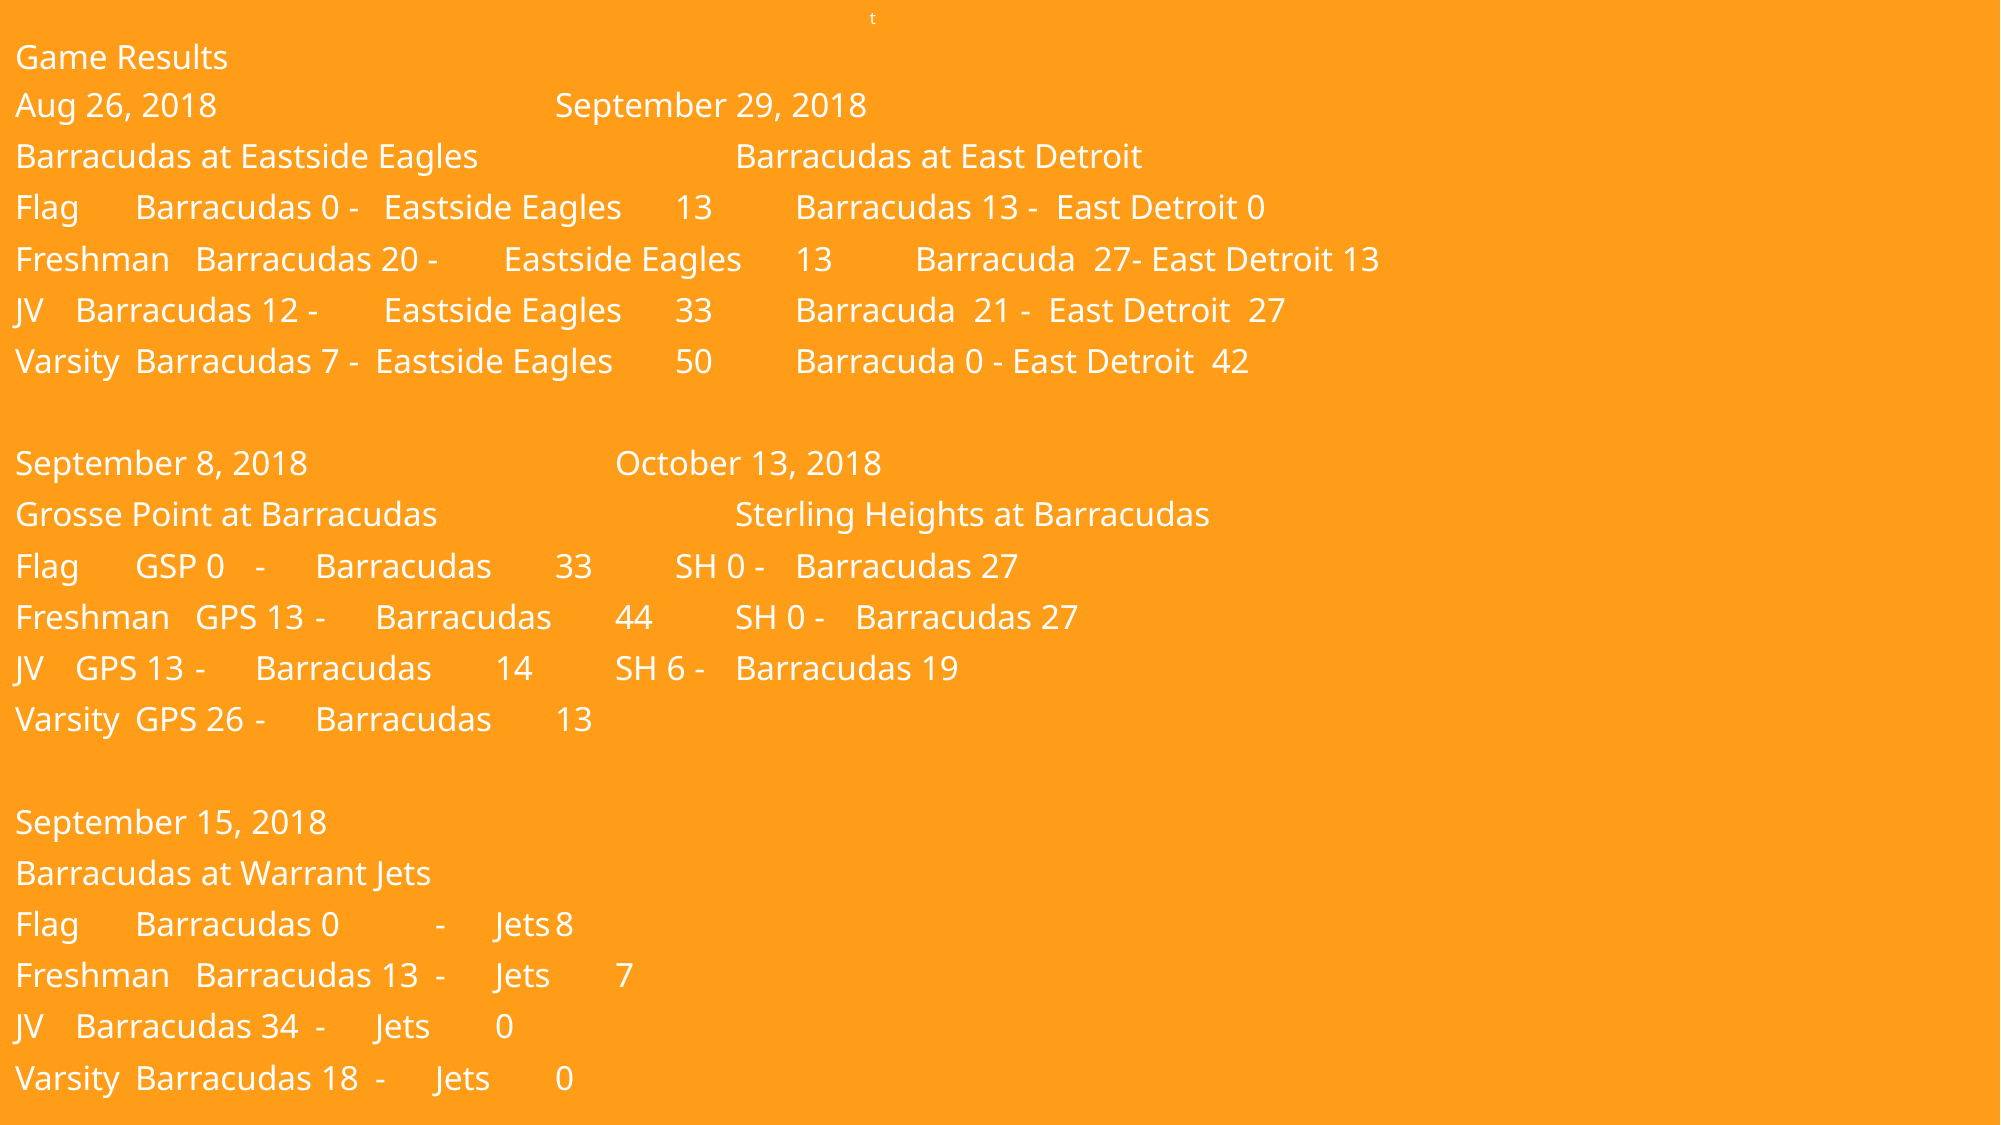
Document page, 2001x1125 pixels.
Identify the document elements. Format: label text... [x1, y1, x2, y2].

subtitle t Game Results Aug 26, 2018 September 29, 2018 Barracudas at Eastside Eagles Barracudas at East Detroit Flag Barracudas 0 - Eastside Eagles 13 Barracudas 13 - East Detroit 0 Freshman Barracudas 20 - Eastside Eagles 13 Barracuda 27- East Detroit 13 JV Barracudas 12 - Eastside Eagles 33 Barracuda 21 - East Detroit 27 Varsity Barracudas 7 - Eastside Eagles 50 Barracuda 0 - East Detroit 42 September 8, 2018 October 13, 2018 Grosse Point at Barracudas Sterling Heights at Barracudas Flag GSP 0 - Barracudas 33 SH 0 - Barracudas 27 Freshman GPS 13 - Barracudas 44 SH 0 - Barracudas 27 JV GPS 13 - Barracudas 14 SH 6 - Barracudas 19 Varsity GPS 26 - Barracudas 13 September 15, 2018 Barracudas at Warrant Jets Flag Barracudas 0 - Jets 8 Freshman Barracudas 13 - Jets 7 JV Barracudas 34 - Jets 0 Varsity Barracudas 18 - Jets 0 [0, 0, 1750, 1125]
